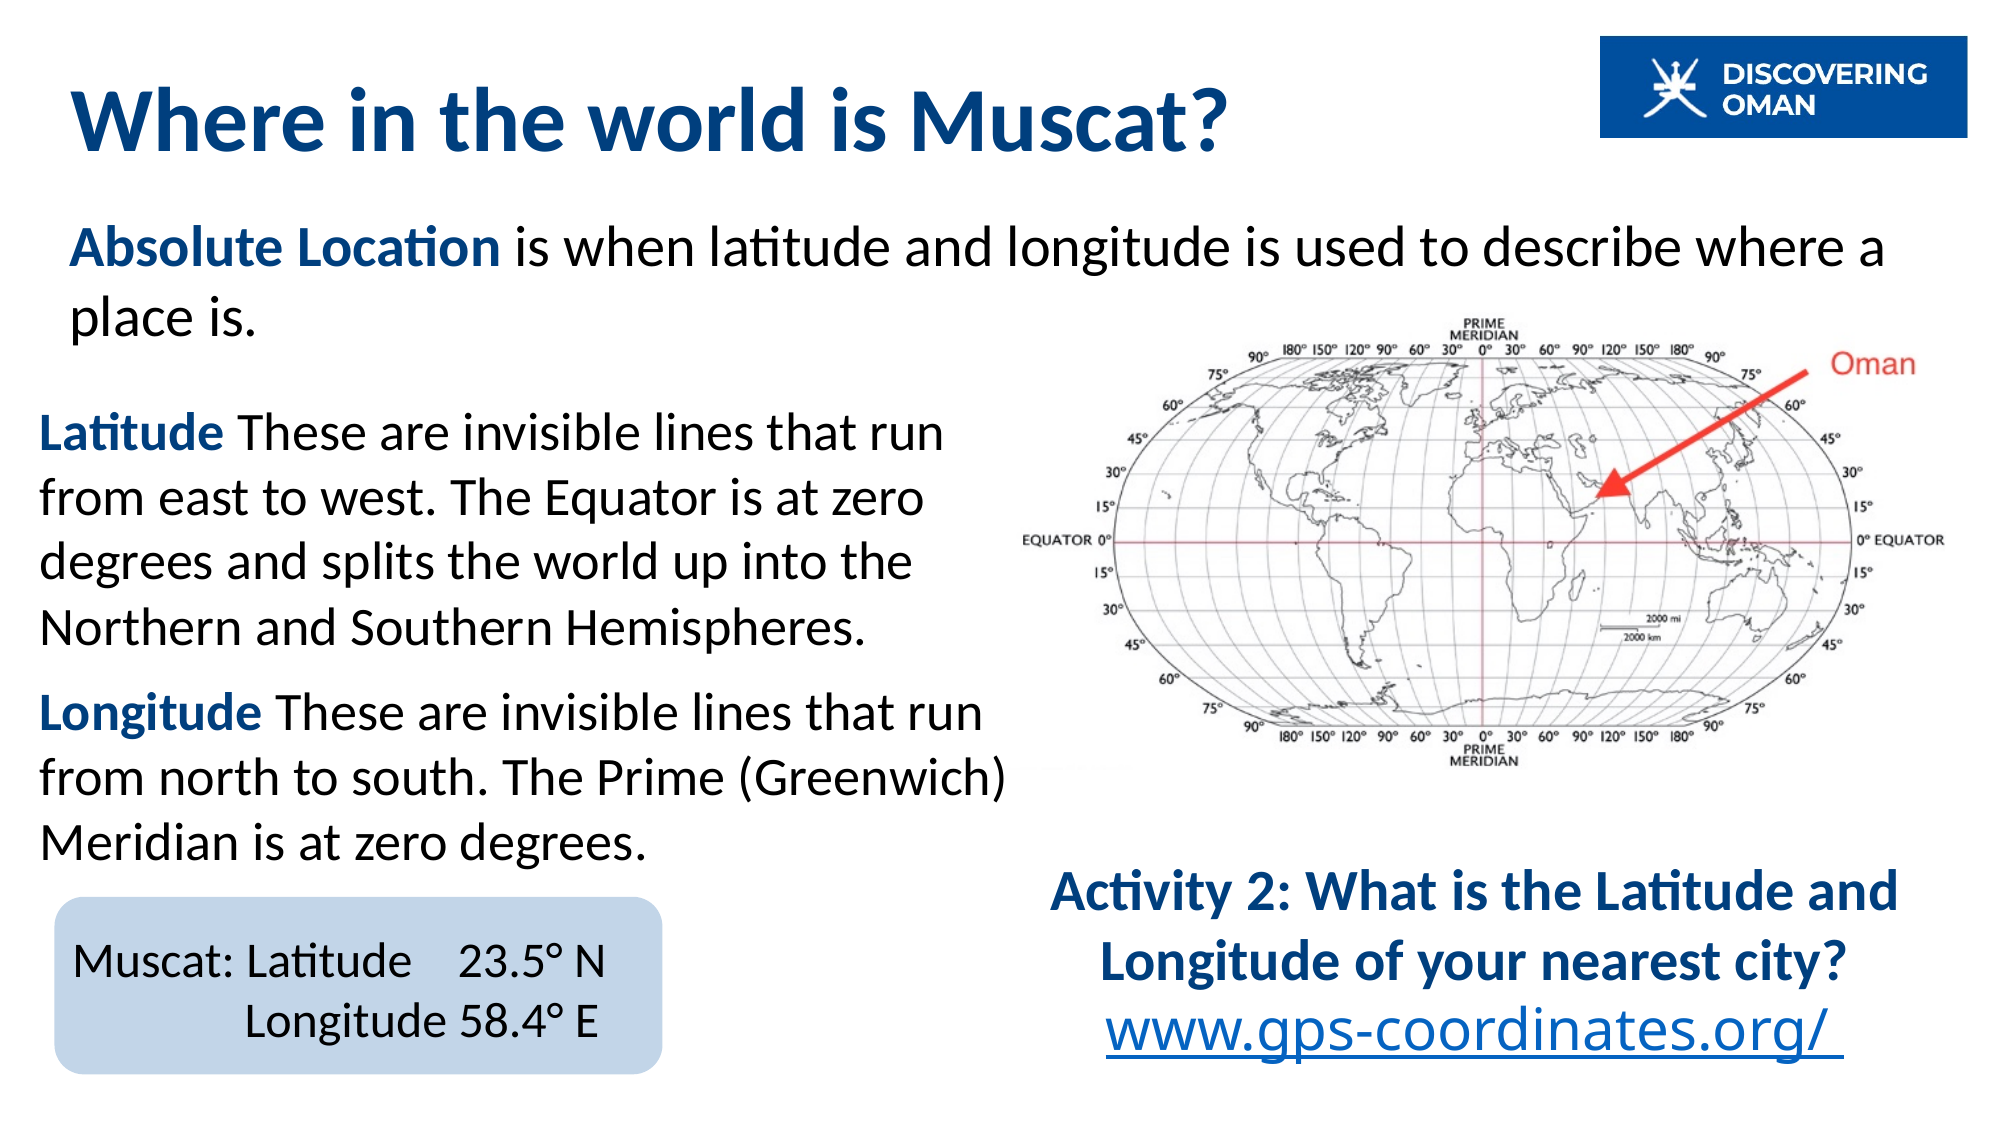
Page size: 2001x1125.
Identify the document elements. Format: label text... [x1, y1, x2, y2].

picture [989, 312, 1946, 770]
text_box Absolute Location is when latitude and longitude is used to describe where a place is. [54, 200, 1946, 368]
text_box [53, 895, 664, 1076]
title Where in the world is Muscat? [54, 50, 1249, 179]
picture [1600, 35, 1968, 138]
text_box Muscat: Latitude 23.5° N Longitude 58.4° E [57, 920, 622, 1055]
text_box Latitude These are invisible lines that run from east to west. The Equator is at zero degrees and splits the world up into the Northern and Southern Hemispheres. Longitude These are invisible lines that run from north to south. The Prime (Greenwich) Meridian is at zero degrees. [24, 370, 1034, 897]
text_box Activity 2: What is the Latitude and Longitude of your nearest city? www.gps-coordinates.org/ [949, 844, 2000, 1079]
